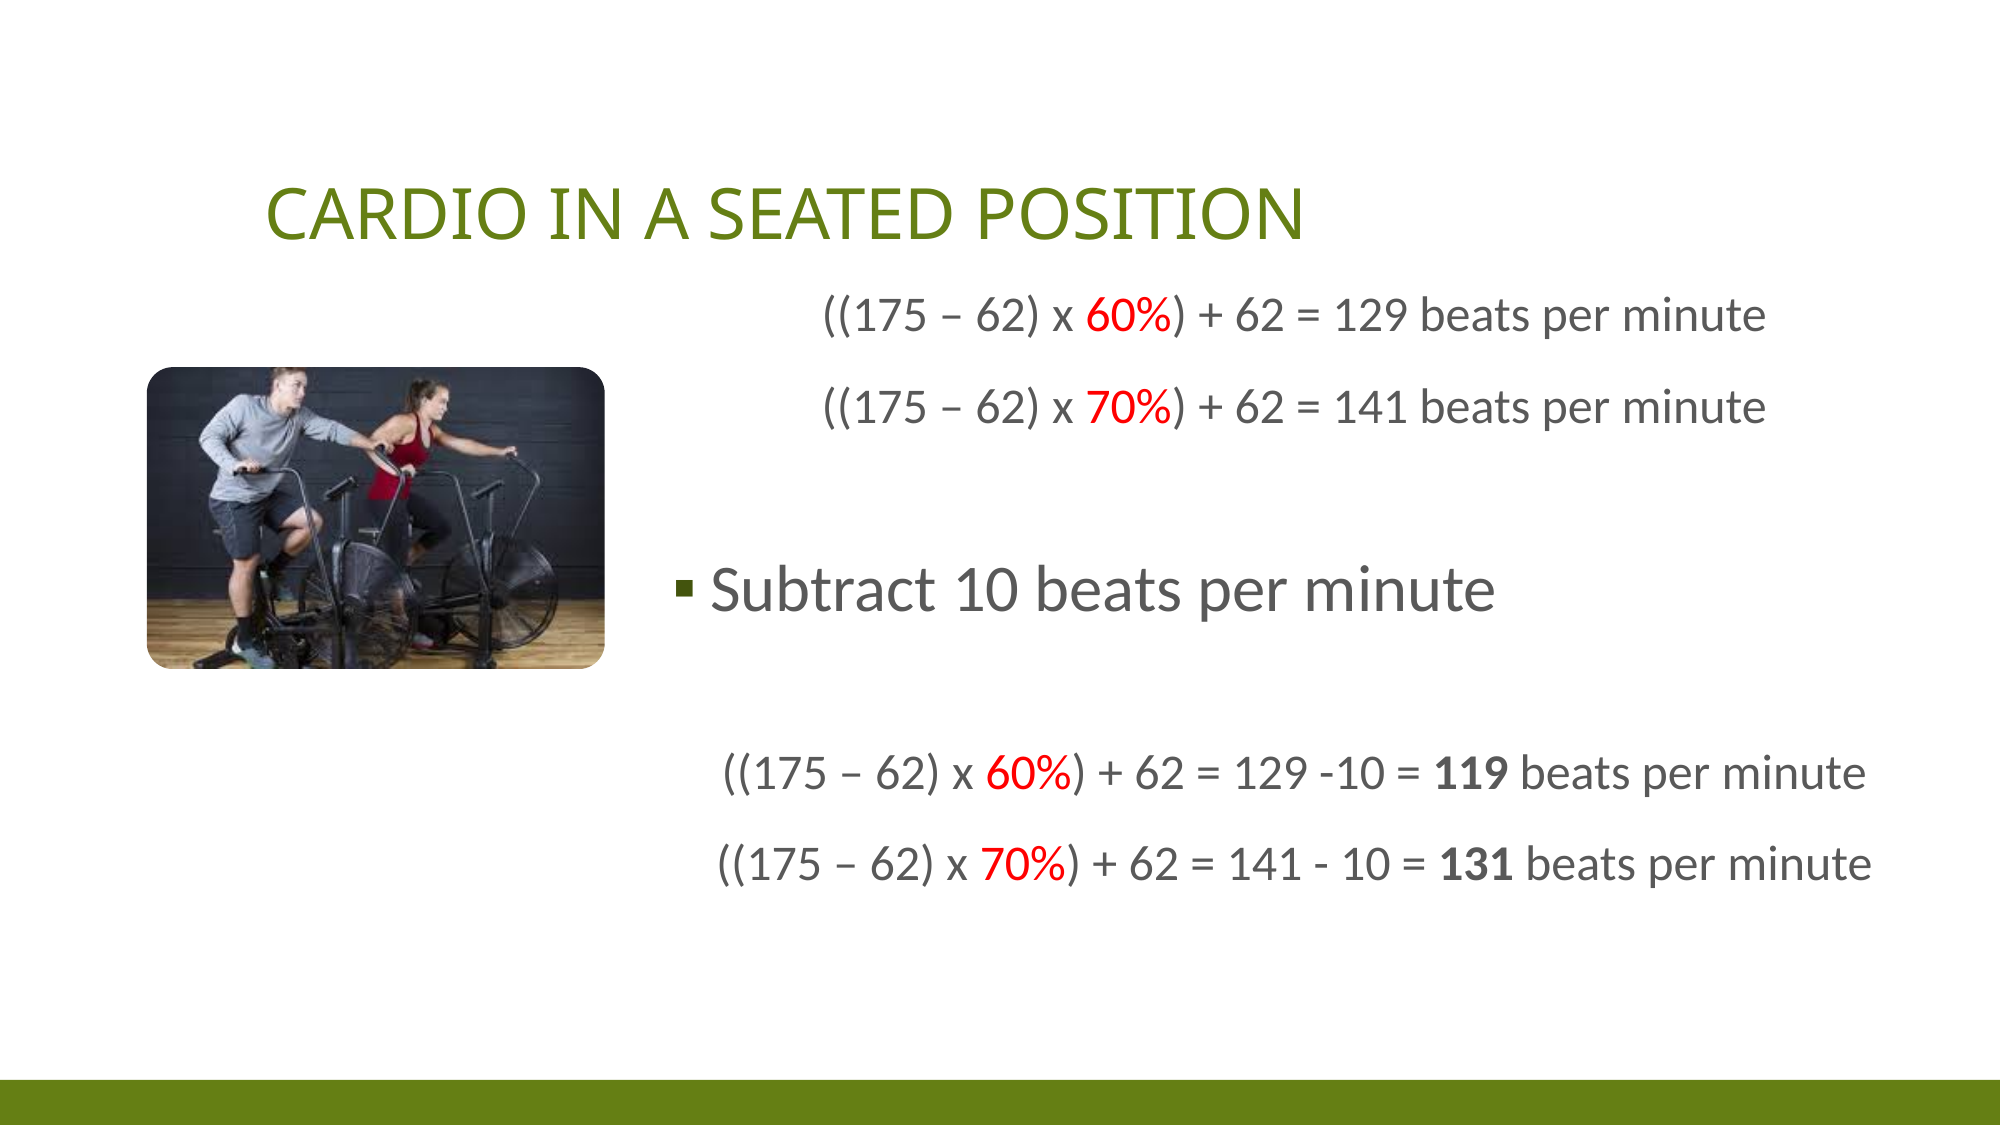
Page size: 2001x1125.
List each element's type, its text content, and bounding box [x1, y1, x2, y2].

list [146, 367, 605, 670]
title Cardio in a seated position [249, 75, 1750, 263]
list ((175 – 62) x 60%) + 62 = 129 beats per minute ((175 – 62) x 70%) + 62 = 141 beats per minute Subtract 10 beats per minute ((175 – 62) x 60%) + 62 = 129 -10 = 119 beats per minute ((175 – 62) x 70%) + 62 = 141 - 10 = 131 beats per minute [650, 281, 1932, 1014]
